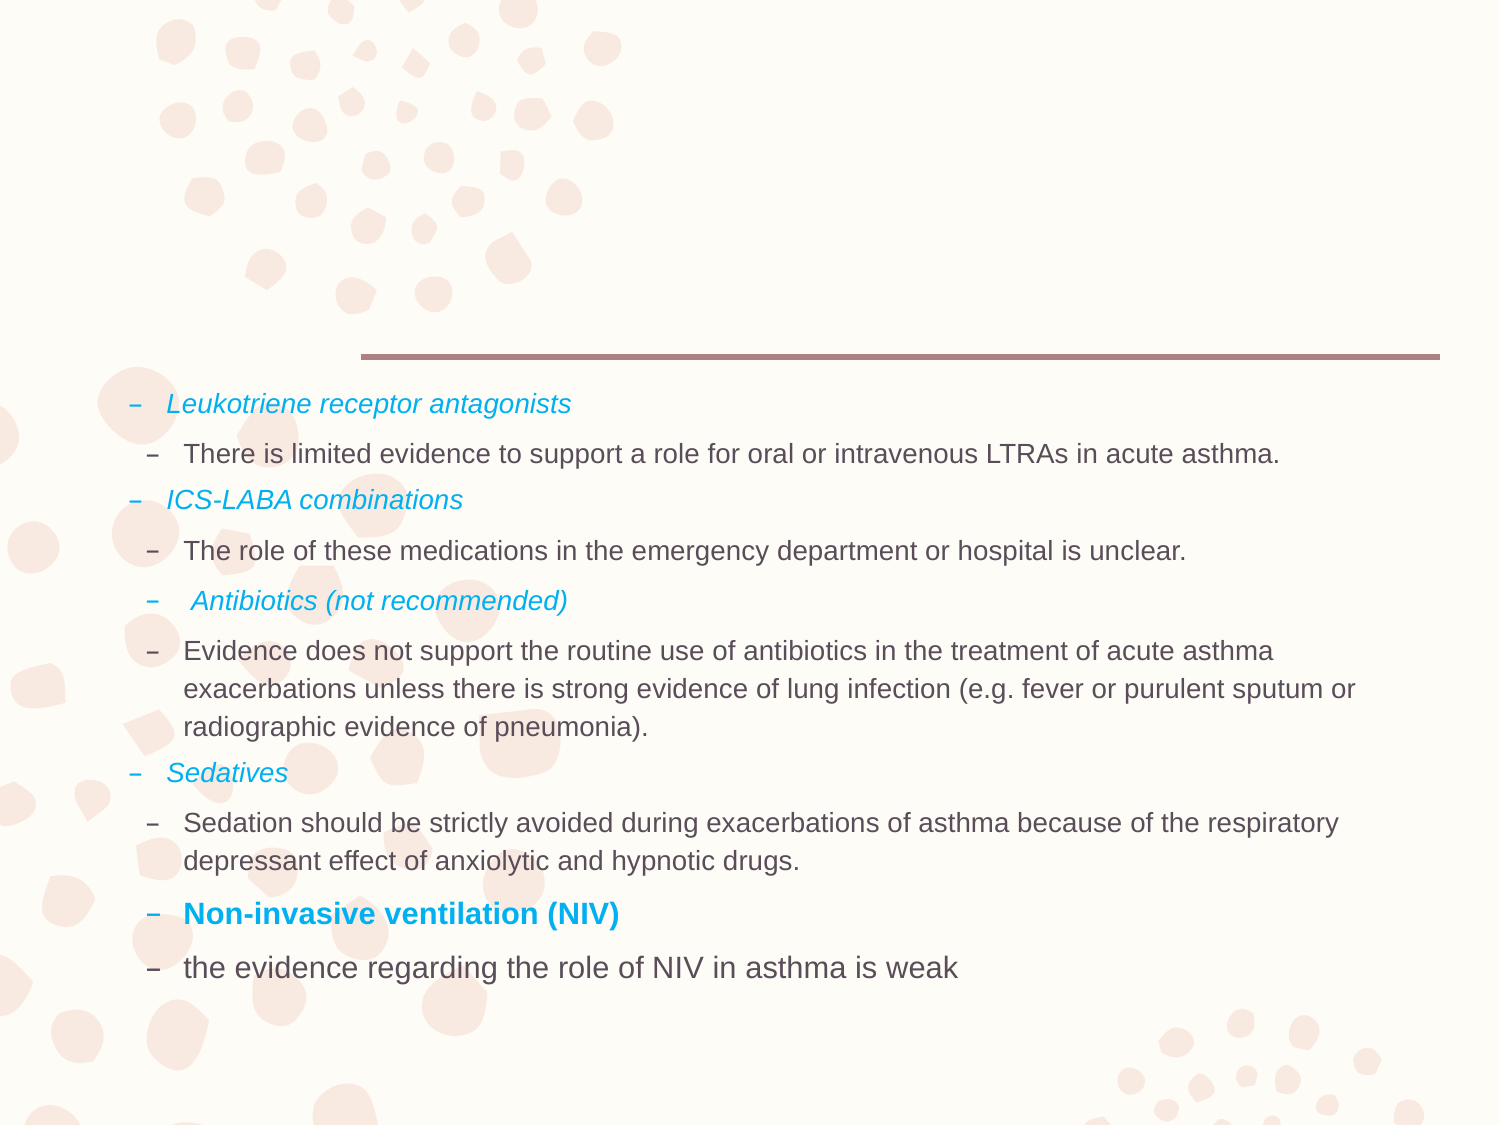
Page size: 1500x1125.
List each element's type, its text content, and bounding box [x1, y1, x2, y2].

list Leukotriene receptor antagonists There is limited evidence to support a role for oral or intravenous LTRAs in acute asthma. ICS-LABA combinations The role of these medications in the emergency department or hospital is unclear. Antibiotics (not recommended) Evidence does not support the routine use of antibiotics in the treatment of acute asthma exacerbations unless there is strong evidence of lung infection (e.g. fever or purulent sputum or radiographic evidence of pneumonia). Sedatives Sedation should be strictly avoided during exacerbations of asthma because of the respiratory depressant effect of anxiolytic and hypnotic drugs. Non-invasive ventilation (NIV) the evidence regarding the role of NIV in asthma is weak [112, 375, 1440, 999]
